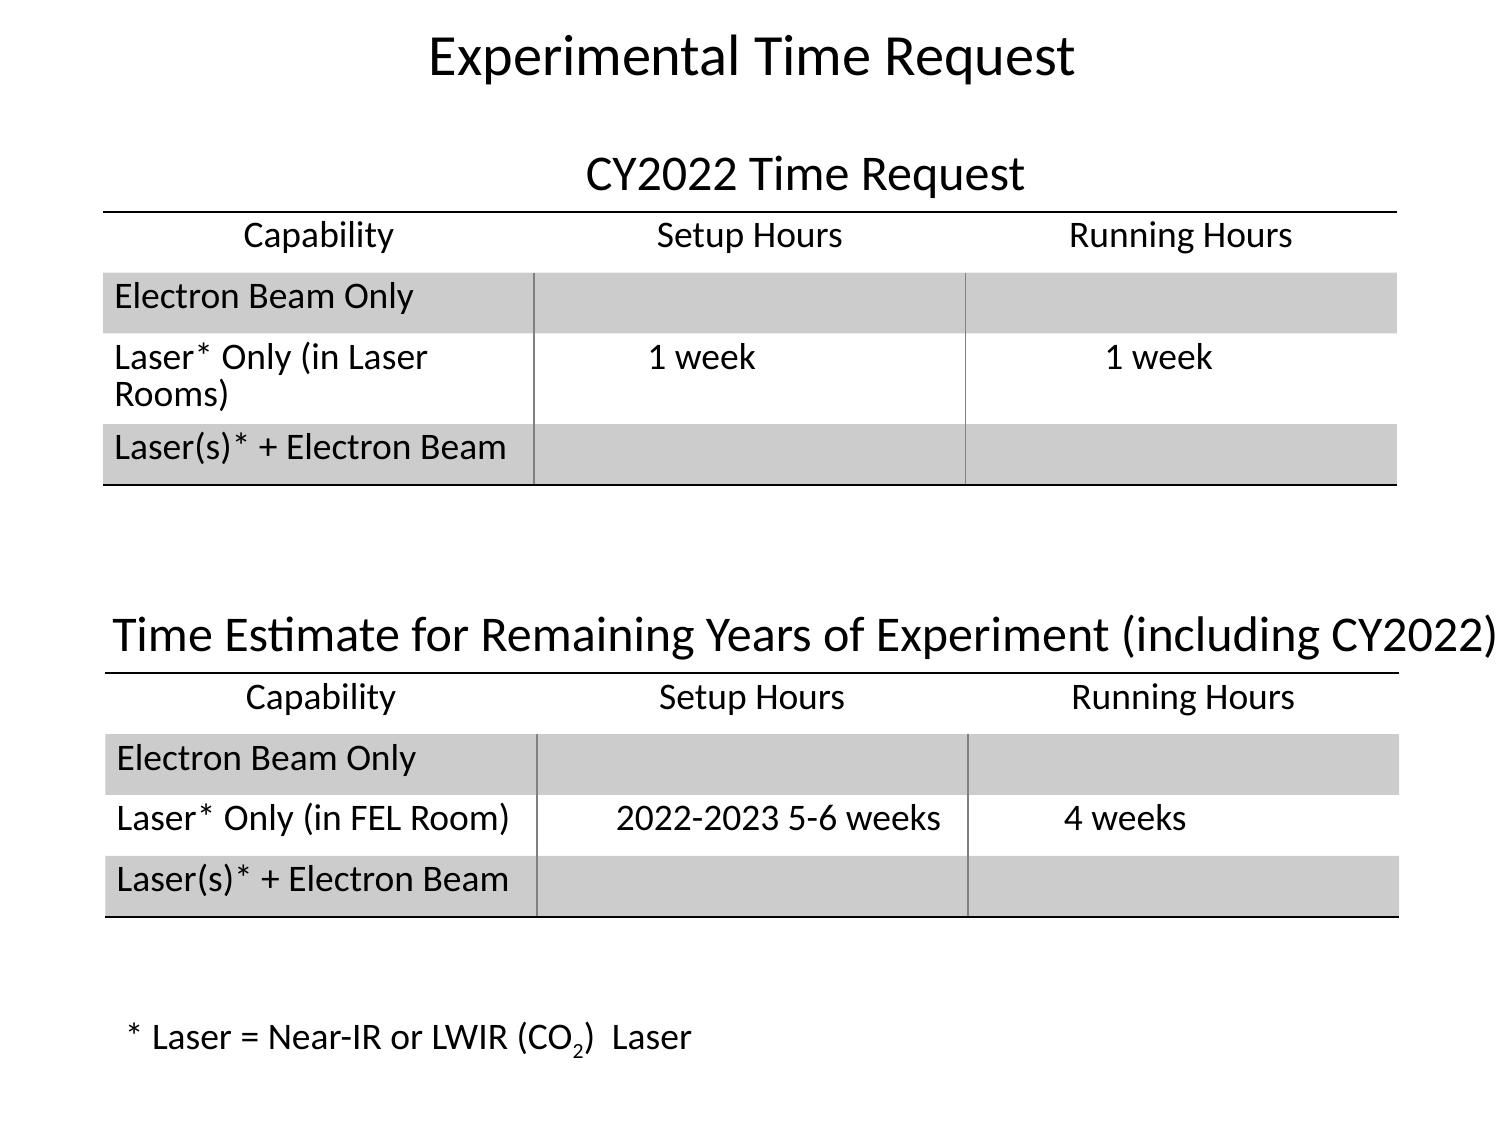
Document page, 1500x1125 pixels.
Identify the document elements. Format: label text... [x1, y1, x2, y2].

table_cell Electron Beam Only [105, 734, 536, 795]
table_cell [969, 856, 1399, 916]
table_header Setup Hours [537, 674, 968, 734]
table_cell Laser* Only (in Laser Rooms) [103, 333, 533, 424]
table_cell [538, 856, 967, 916]
title Experimental Time Request [105, 0, 1400, 105]
table_cell [538, 734, 967, 795]
table_cell [535, 424, 965, 484]
table_cell Laser* Only (in FEL Room) [105, 795, 536, 856]
table_cell 1 week [535, 333, 965, 424]
table_cell [969, 734, 1399, 795]
table_cell [966, 273, 1397, 333]
table_cell Laser(s)* + Electron Beam [103, 424, 533, 484]
table_header Running Hours [966, 213, 1397, 273]
table_header Capability [103, 213, 534, 273]
table_cell 4 weeks [969, 795, 1399, 856]
table_cell Laser(s)* + Electron Beam [105, 856, 536, 916]
table_cell 2022-2023 5-6 weeks [538, 795, 967, 856]
table_header Running Hours [968, 674, 1399, 734]
table_cell 1 week [966, 333, 1397, 424]
table_cell [535, 273, 965, 333]
table_header Capability [105, 674, 537, 734]
text_box * Laser = Near-IR or LWIR (CO2) Laser [109, 1004, 708, 1071]
table_header Setup Hours [534, 213, 966, 273]
table_cell [966, 424, 1397, 484]
text_box CY2022 Time Request [571, 133, 1041, 208]
table_cell Electron Beam Only [103, 273, 533, 333]
text_box Time Estimate for Remaining Years of Experiment (including CY2022) [97, 594, 1500, 669]
